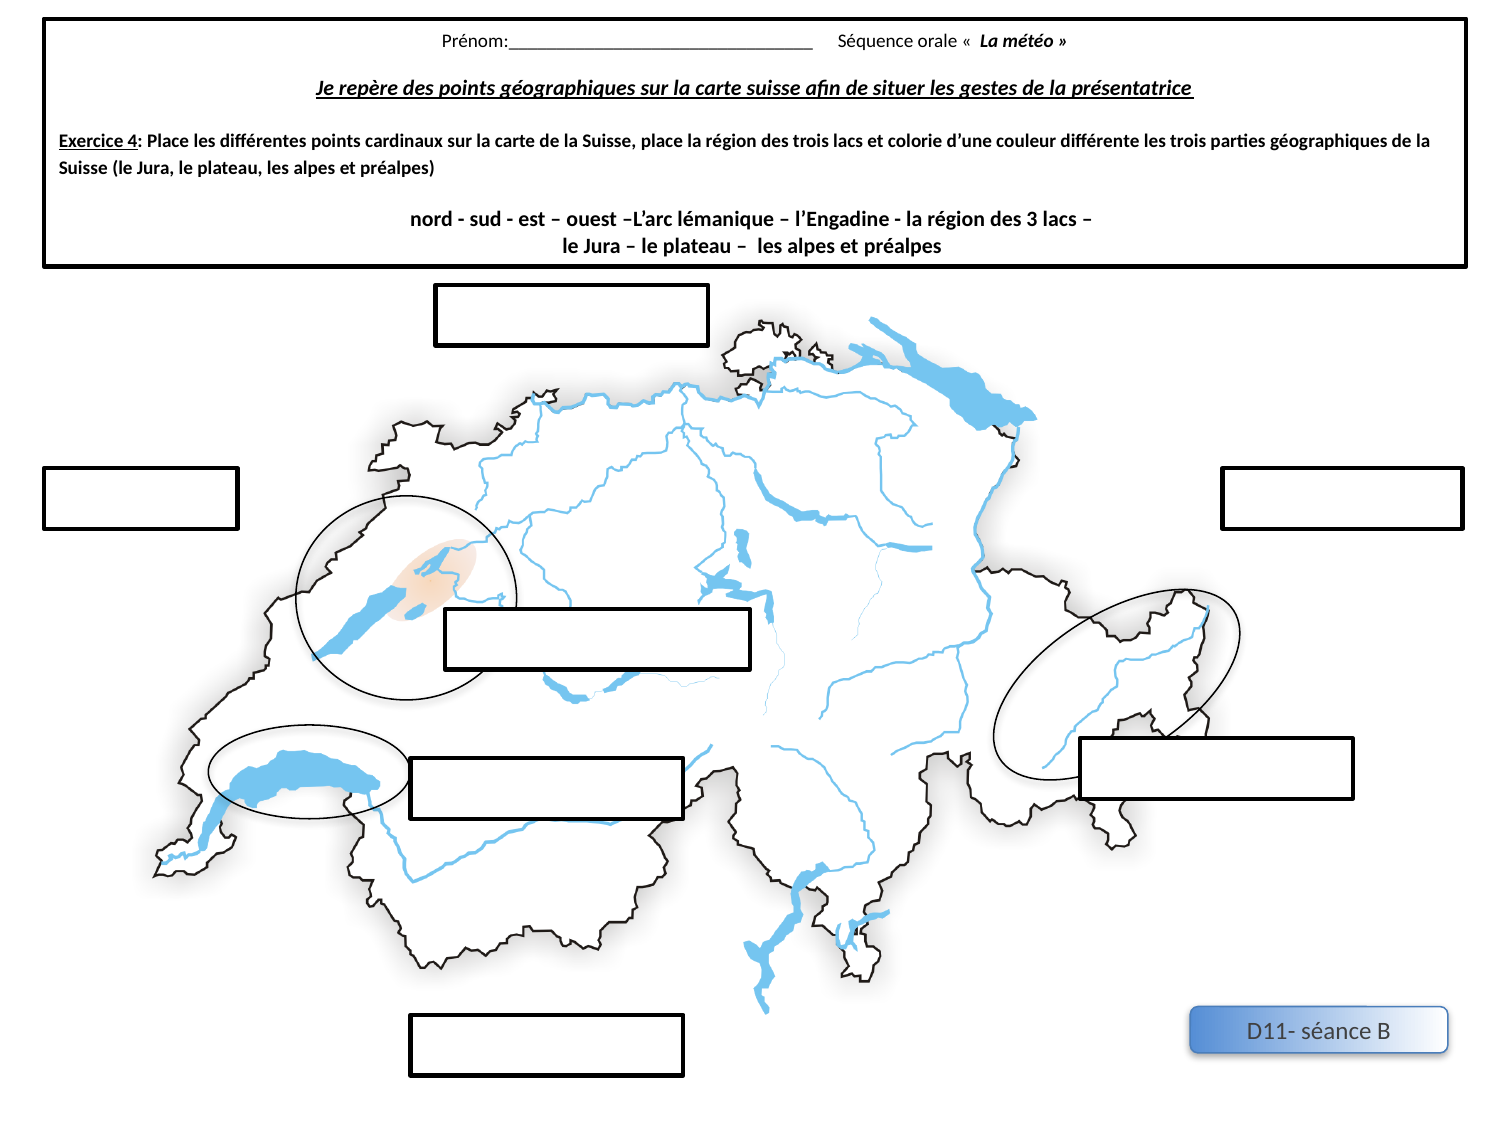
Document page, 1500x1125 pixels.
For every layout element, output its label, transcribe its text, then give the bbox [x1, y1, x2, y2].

text_box [1240, 466, 1465, 531]
text_box [408, 1022, 685, 1078]
text_box Prénom:________________________________ Séquence orale « La météo » Je repère des points géographiques sur la carte suisse afin de situer les gestes de la présentatrice Exercice 4: Place les différentes points cardinaux sur la carte de la Suisse, place la région des trois lacs et colorie d’une couleur différente les trois parties géographiques de la Suisse (le Jura, le plateau, les alpes et préalpes) nord - sud - est – ouest –L’arc lémanique – l’Engadine - la région des 3 lacs – le Jura – le plateau – les alpes et préalpes [42, 17, 1468, 269]
text_box D11- séance B [1189, 1005, 1449, 1054]
text_box [433, 283, 710, 291]
text_box [42, 466, 119, 531]
text_box [1240, 736, 1355, 801]
picture [124, 293, 1236, 1016]
